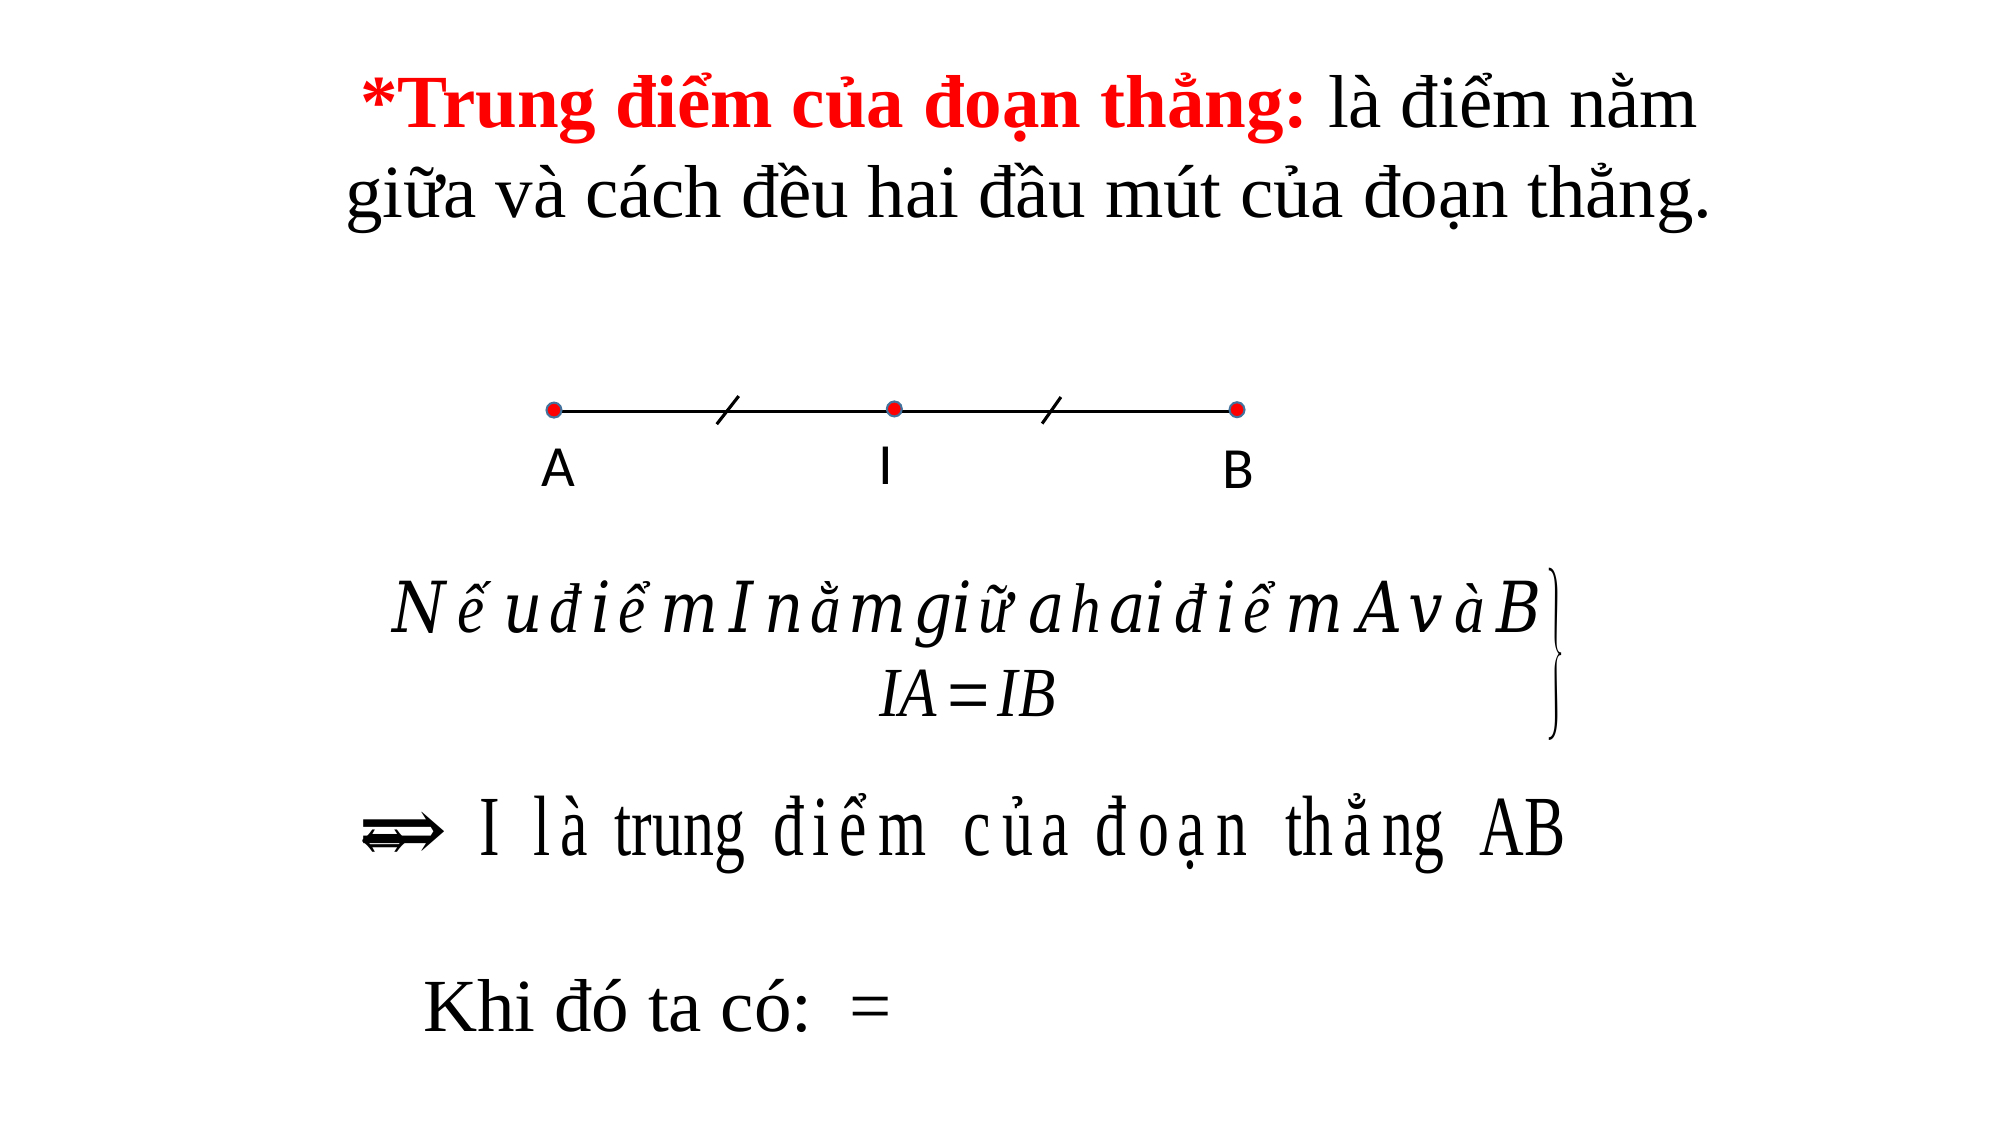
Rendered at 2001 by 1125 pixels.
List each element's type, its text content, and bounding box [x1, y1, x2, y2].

text_box *Trung điểm của đoạn thẳng: là điểm nằm giữa và cách đều hai đầu mút của đoạn thẳng. [310, 45, 1748, 241]
text_box B [1208, 422, 1284, 508]
text_box [545, 401, 563, 419]
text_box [716, 396, 739, 425]
text_box [885, 400, 903, 411]
text_box [886, 412, 903, 418]
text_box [1042, 396, 1061, 424]
text_box A [526, 421, 602, 506]
text_box [1228, 401, 1246, 419]
text_box I [863, 418, 939, 504]
